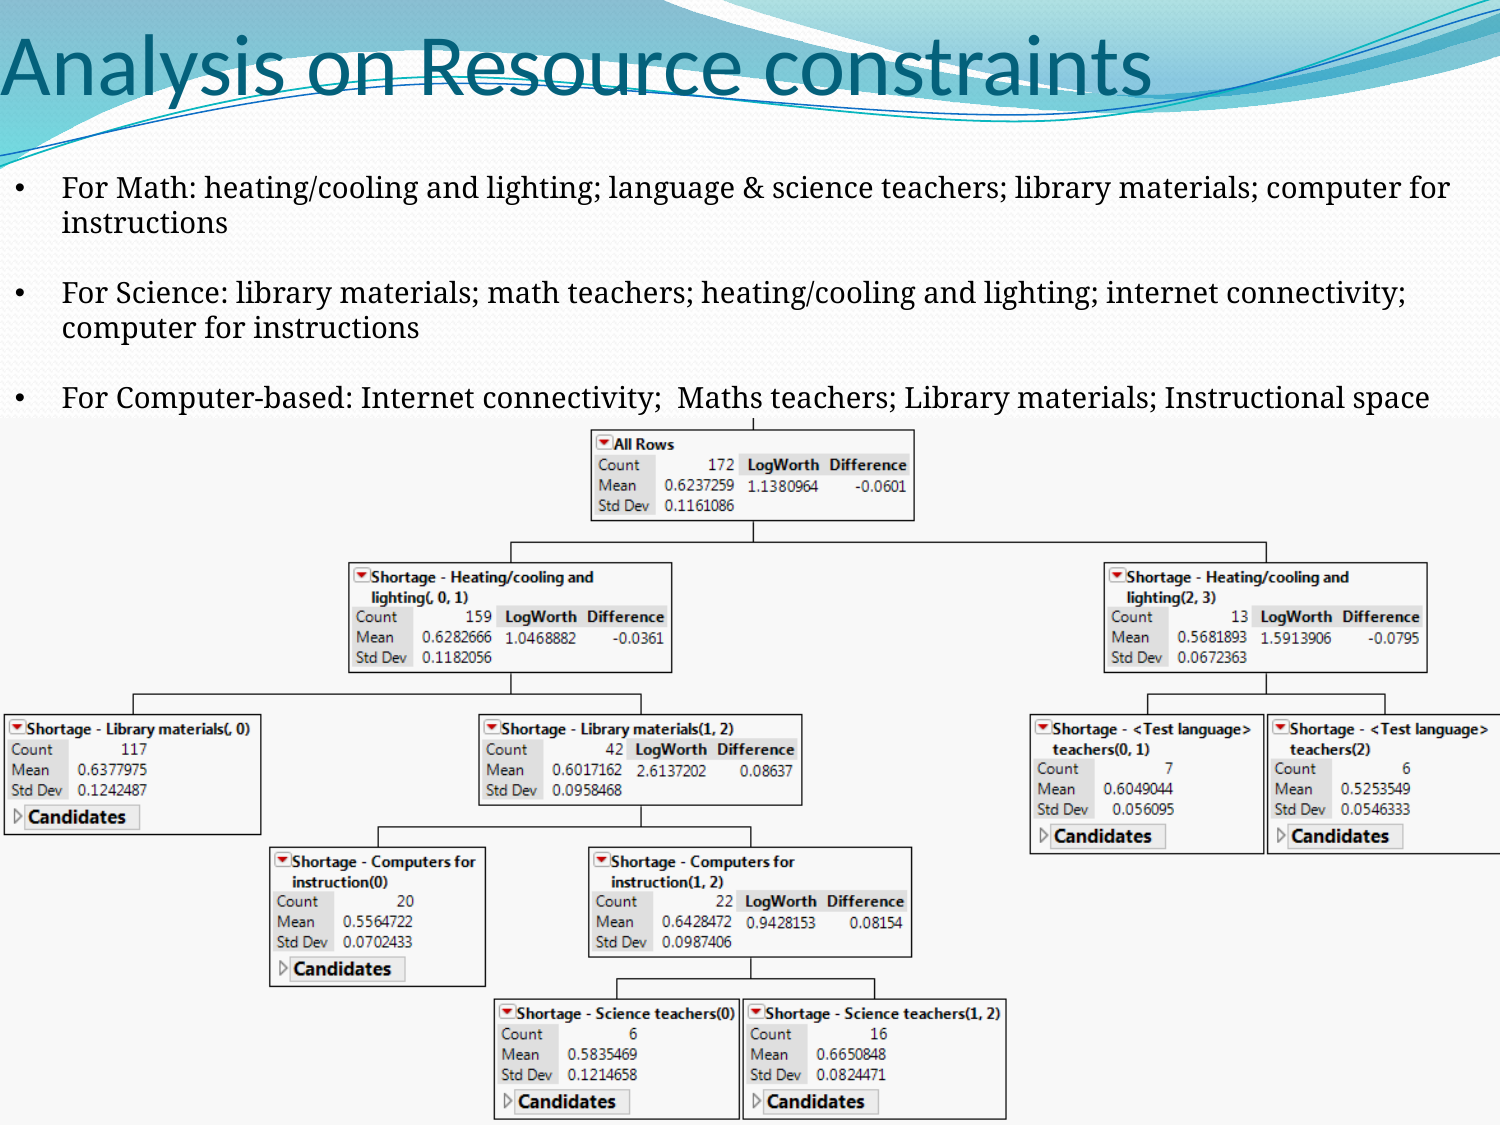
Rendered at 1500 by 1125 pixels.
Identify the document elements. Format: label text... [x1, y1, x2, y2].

text_box For Math: heating/cooling and lighting; language & science teachers; library materials; computer for instructions For Science: library materials; math teachers; heating/cooling and lighting; internet connectivity; computer for instructions For Computer-based: Internet connectivity; Maths teachers; Library materials; Instructional space [0, 162, 1500, 418]
title Analysis on Resource constraints [0, 0, 1351, 162]
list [0, 418, 1500, 1125]
